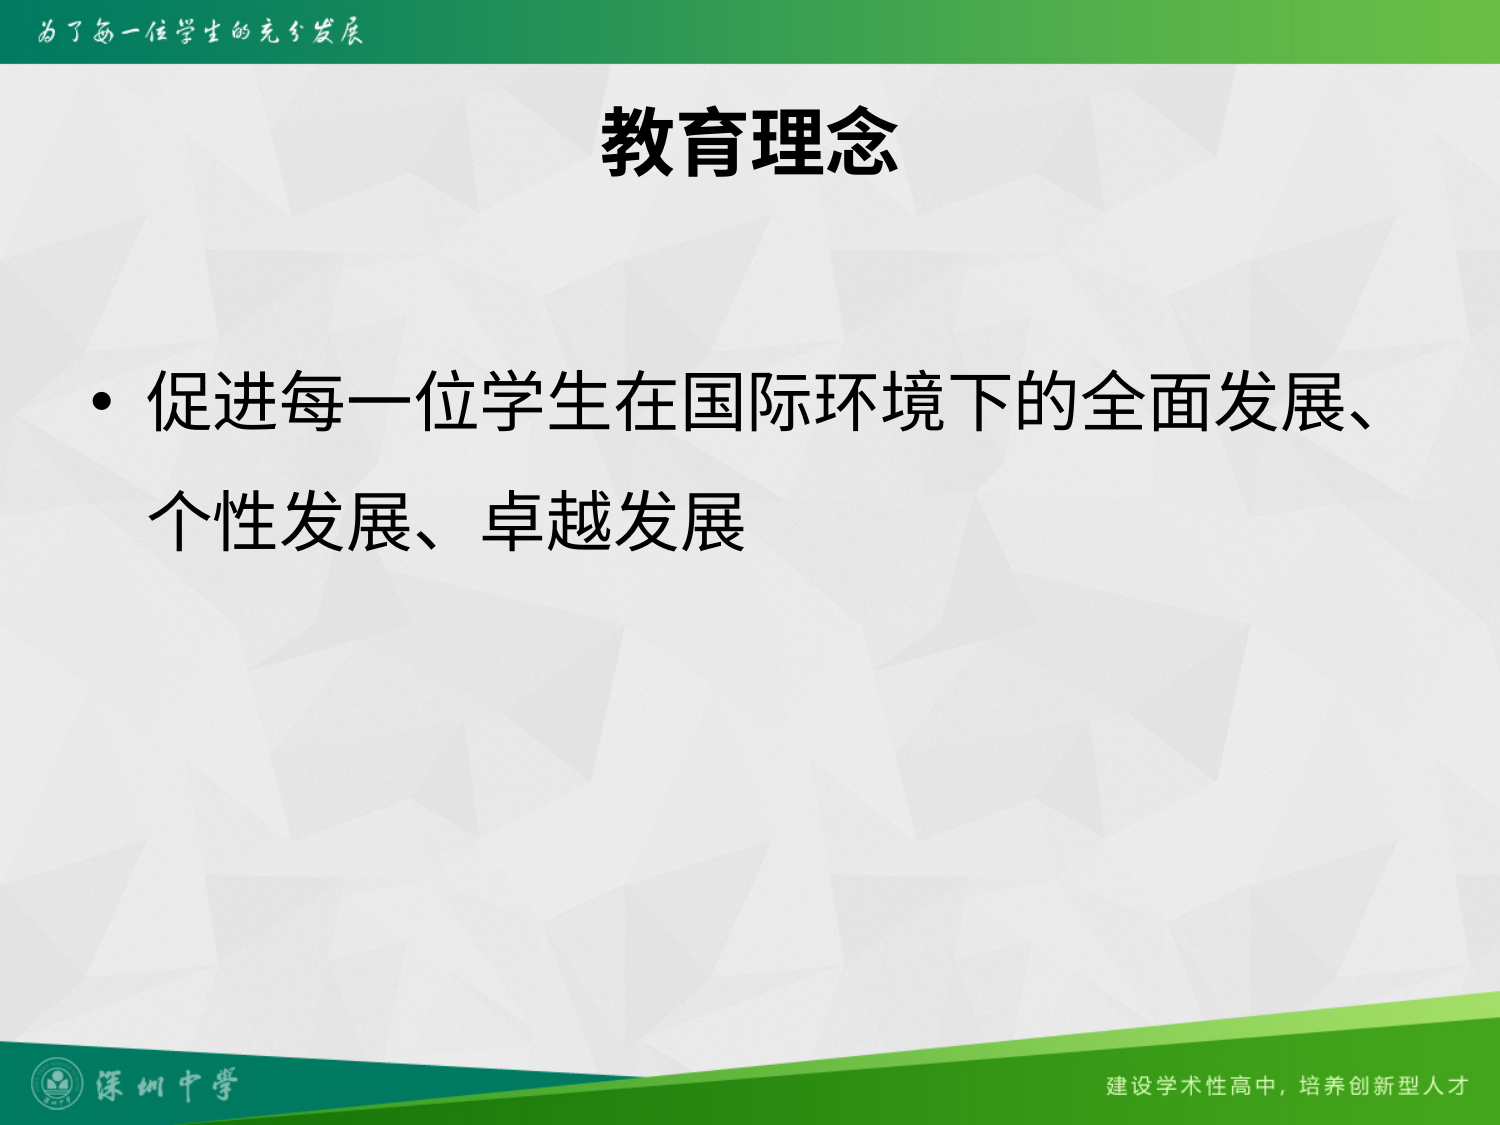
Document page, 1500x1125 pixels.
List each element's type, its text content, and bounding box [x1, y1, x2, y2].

picture [0, 0, 1500, 1125]
list 促进每一位学生在国际环境下的全面发展、个性发展、卓越发展 [75, 239, 1425, 926]
title 教育理念 [75, 105, 1425, 176]
